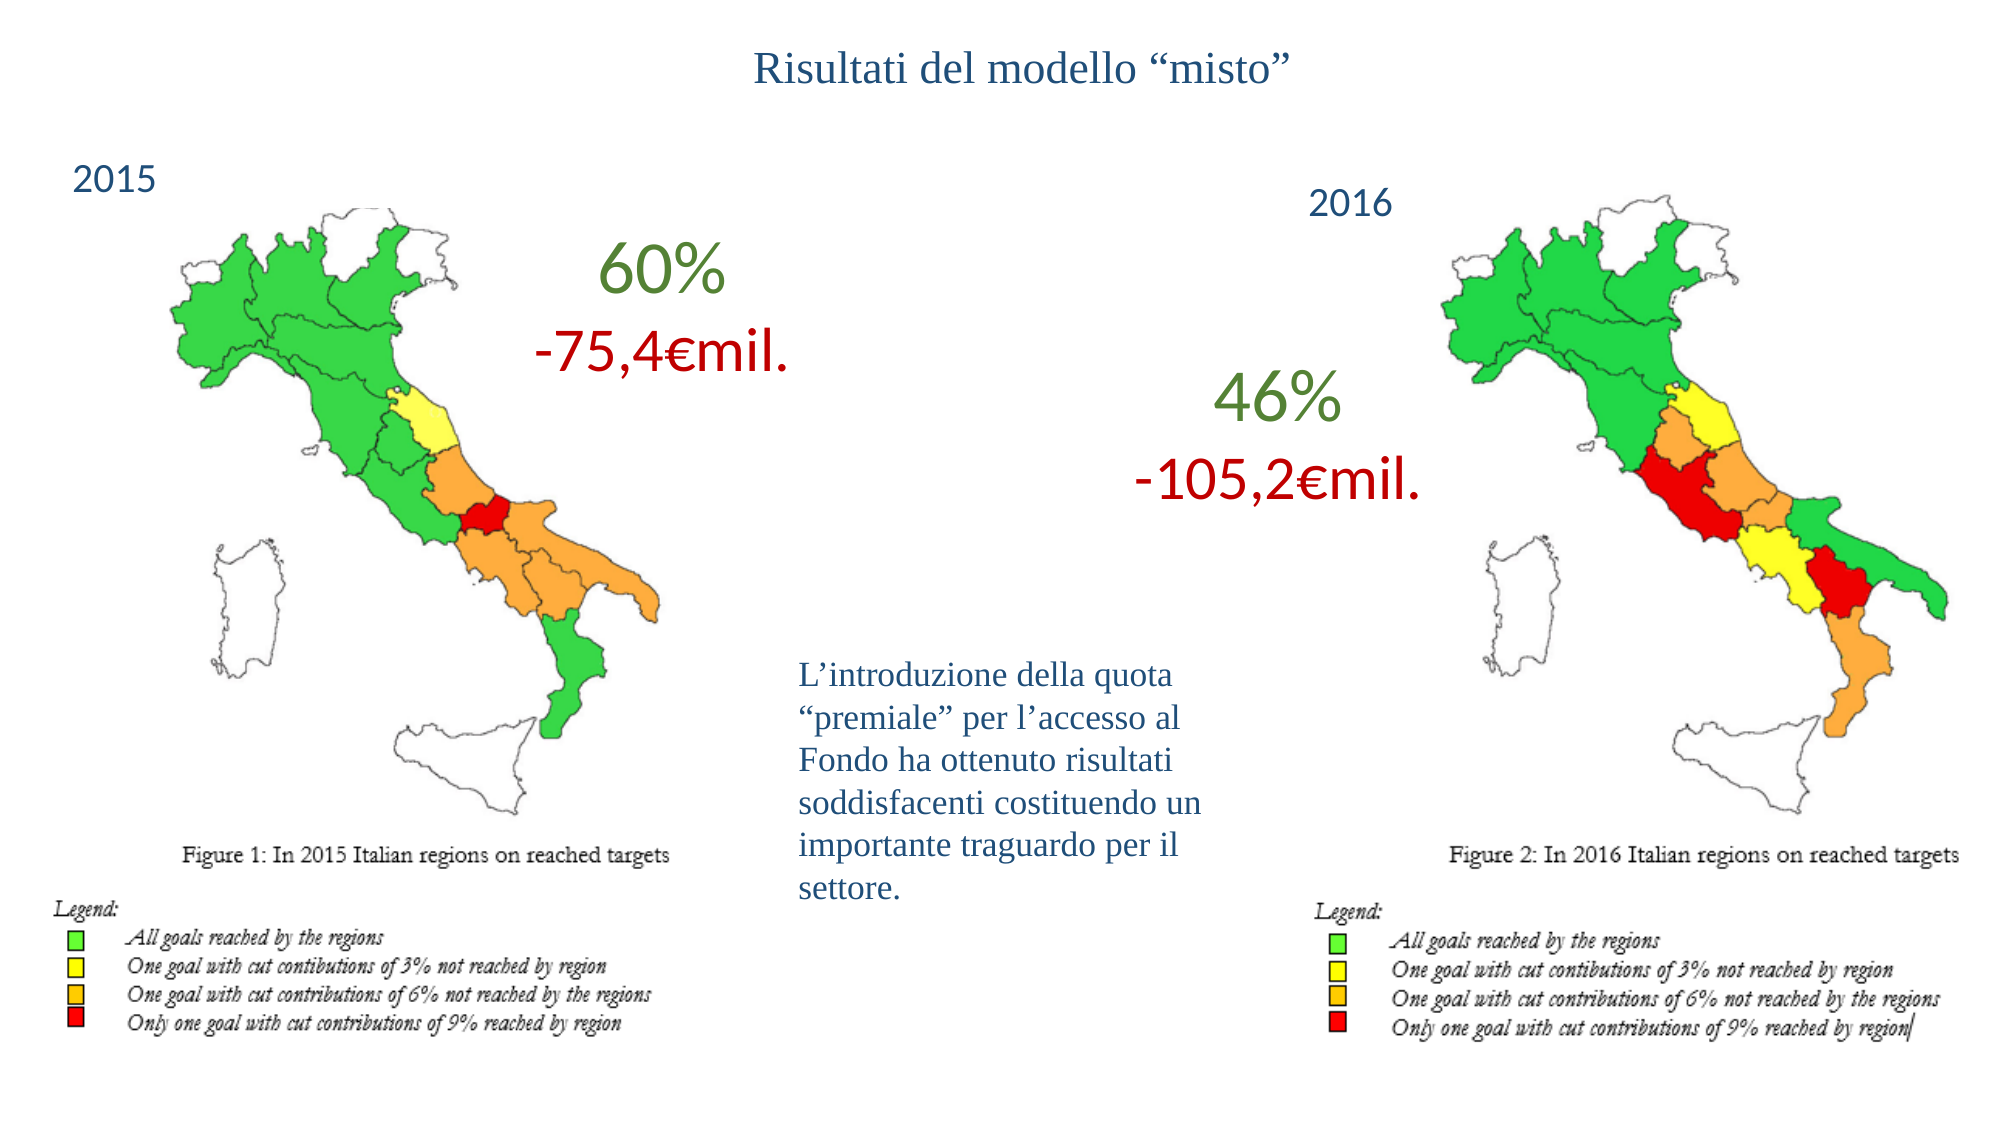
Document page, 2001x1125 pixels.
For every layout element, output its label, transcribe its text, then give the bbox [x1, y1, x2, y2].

picture [11, 208, 720, 1048]
text_box 2015 [38, 143, 191, 208]
text_box 46% -105,2€mil. [1115, 339, 1290, 520]
picture [1290, 185, 1989, 1048]
text_box L’introduzione della quota “premiale” per l’accesso al Fondo ha ottenuto risultati soddisfacenti costituendo un importante traguardo per il settore. [783, 643, 1227, 914]
text_box 60% -75,4€mil. [720, 211, 826, 392]
text_box 2016 [1274, 167, 1427, 232]
text_box Risultati del modello “misto” [423, 30, 1633, 101]
